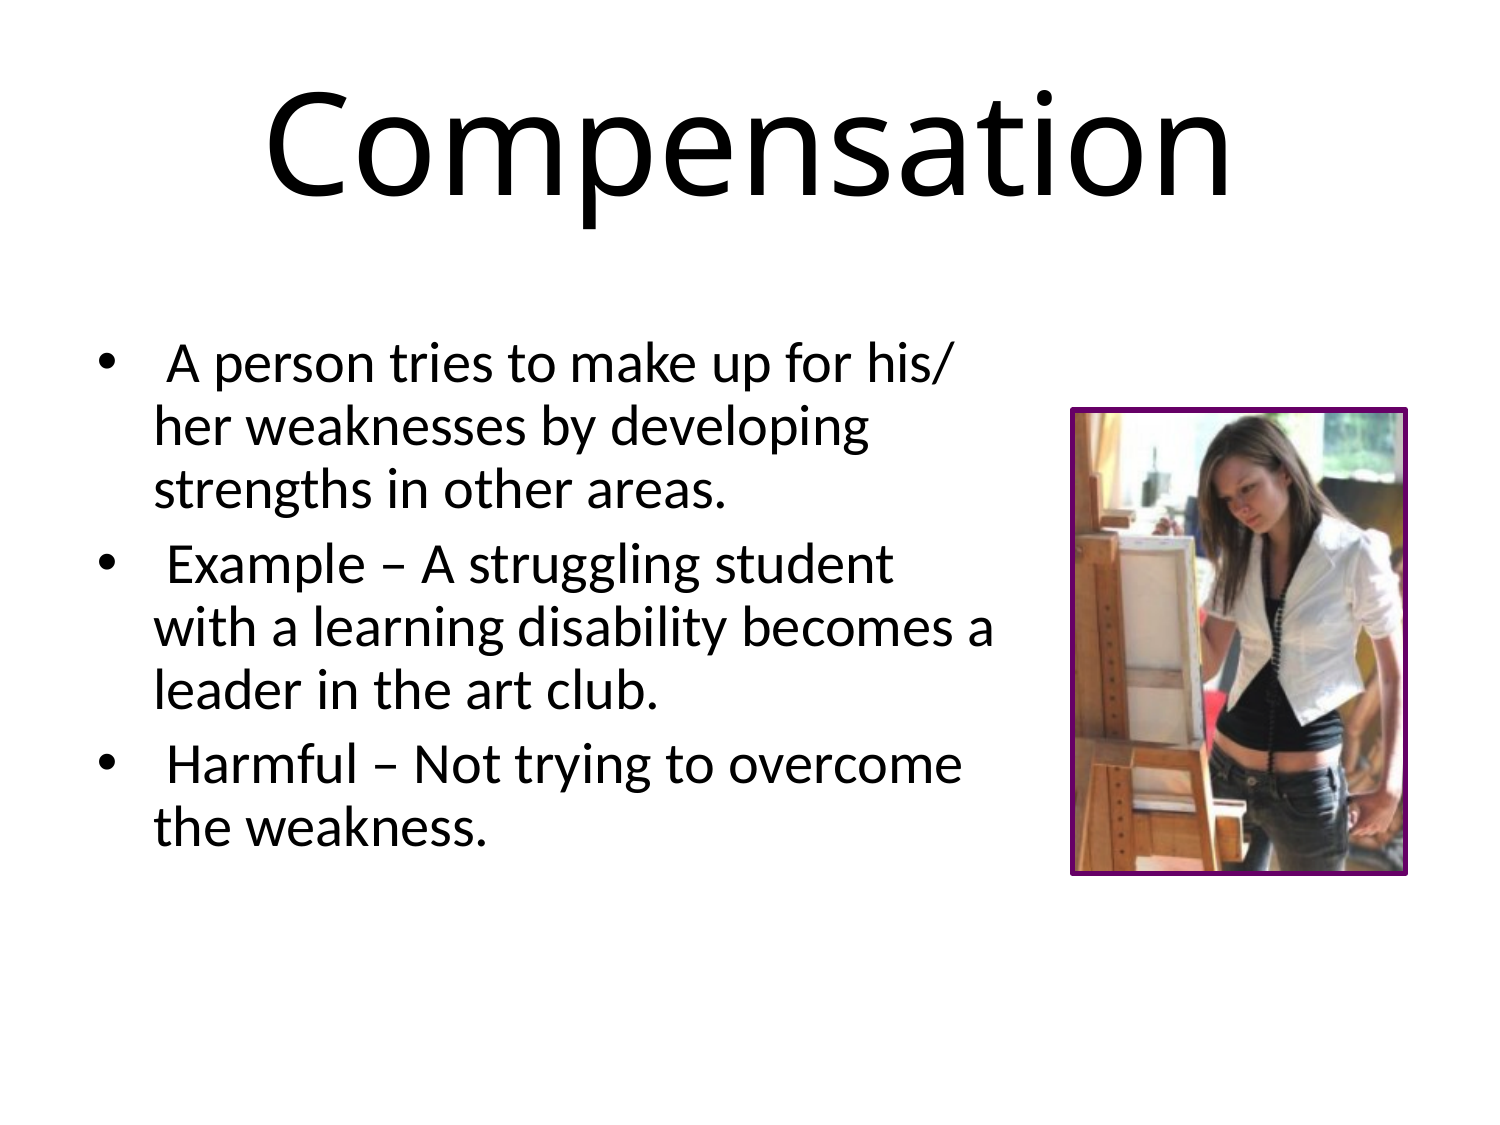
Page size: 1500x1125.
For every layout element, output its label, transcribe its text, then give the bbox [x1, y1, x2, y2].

title Compensation [75, 45, 1425, 233]
list A person tries to make up for his/ her weaknesses by developing strengths in other areas. Example – A struggling student with a learning disability becomes a leader in the art club. Harmful – Not trying to overcome the weakness. [81, 324, 1025, 1005]
picture [1074, 412, 1404, 872]
